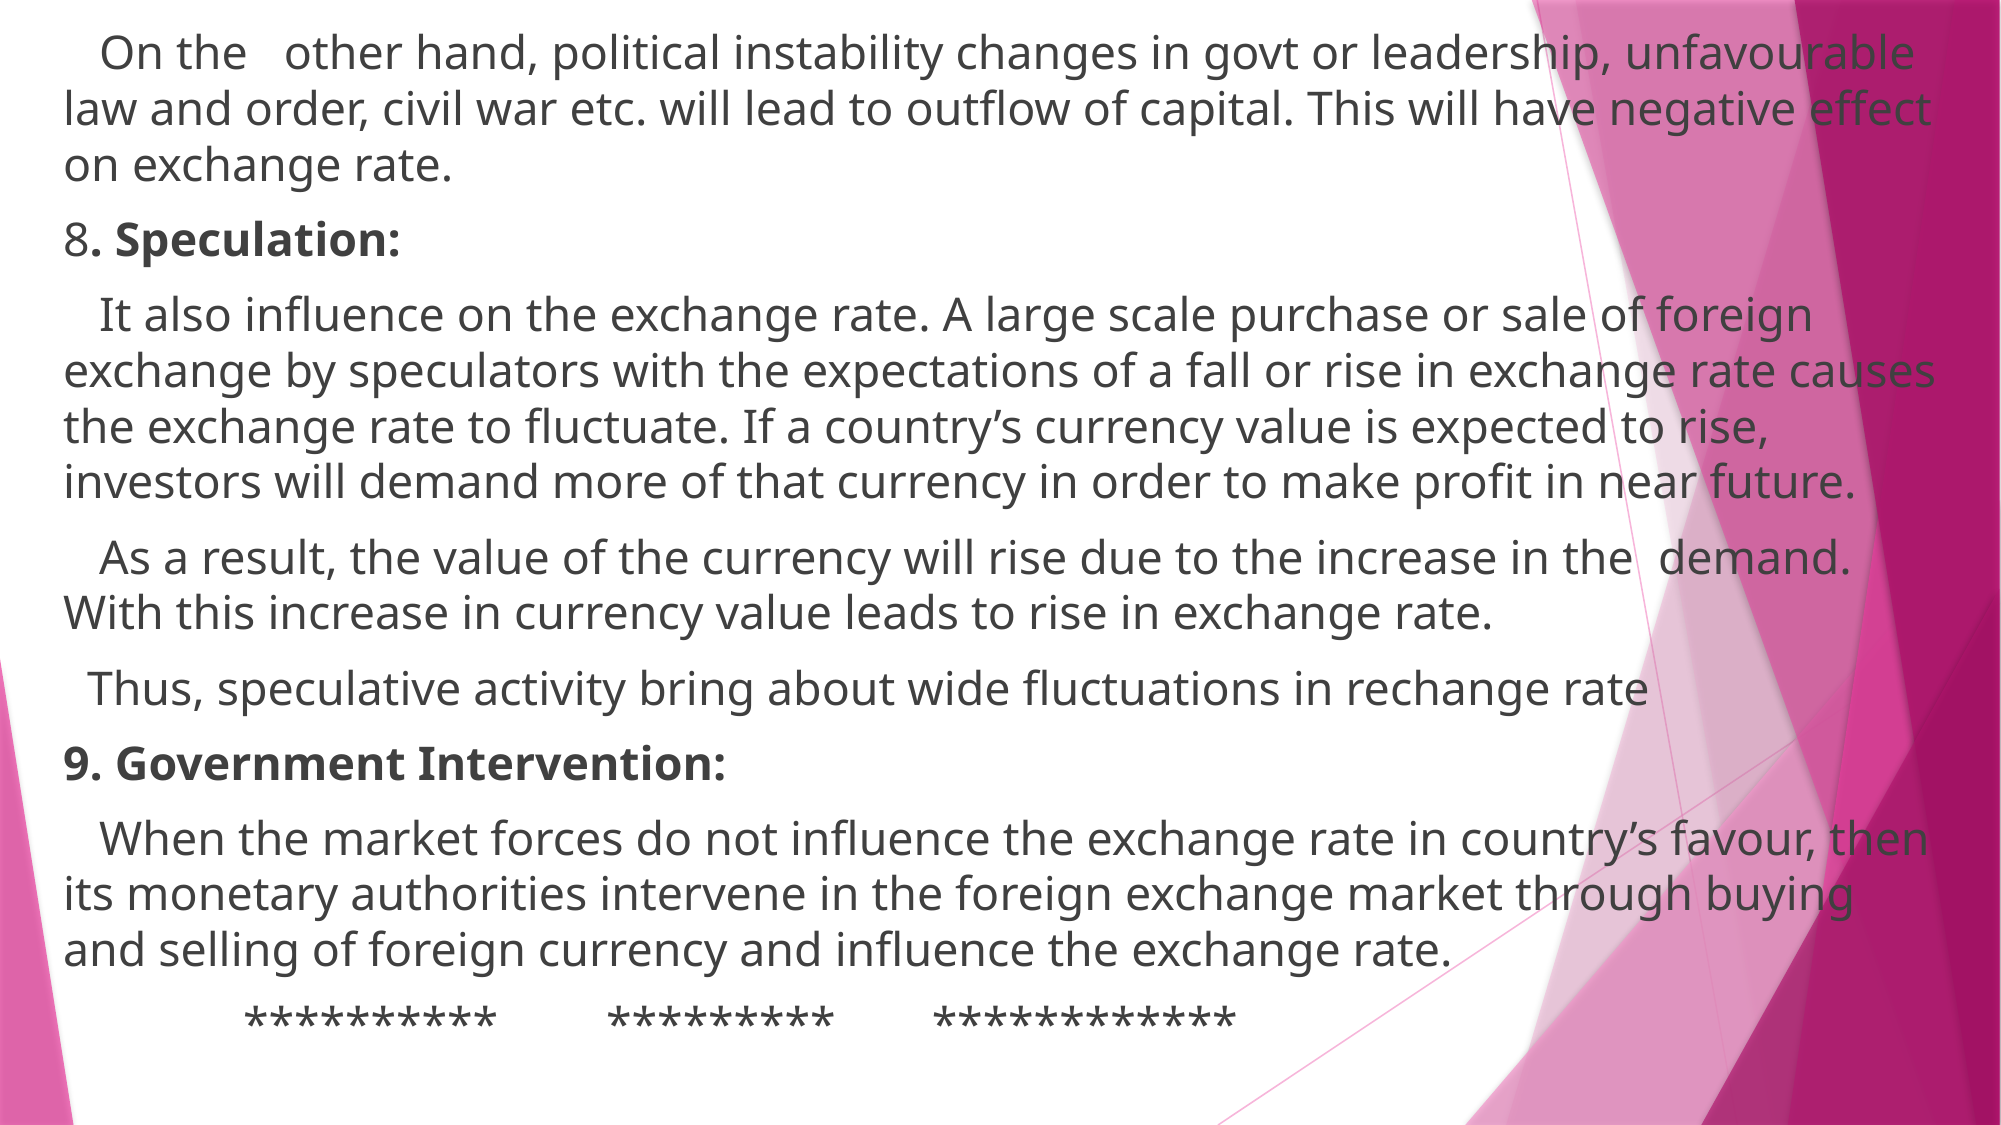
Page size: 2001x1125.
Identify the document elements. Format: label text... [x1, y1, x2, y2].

list On the other hand, political instability changes in govt or leadership, unfavourable law and order, civil war etc. will lead to outflow of capital. This will have negative effect on exchange rate. 8. Speculation: It also influence on the exchange rate. A large scale purchase or sale of foreign exchange by speculators with the expectations of a fall or rise in exchange rate causes the exchange rate to fluctuate. If a country’s currency value is expected to rise, investors will demand more of that currency in order to make profit in near future. As a result, the value of the currency will rise due to the increase in the demand. With this increase in currency value leads to rise in exchange rate. Thus, speculative activity bring about wide fluctuations in rechange rate 9. Government Intervention: When the market forces do not influence the exchange rate in country’s favour, then its monetary authorities intervene in the foreign exchange market through buying and selling of foreign currency and influence the exchange rate. ********** ********* ************ [48, 16, 1959, 1115]
